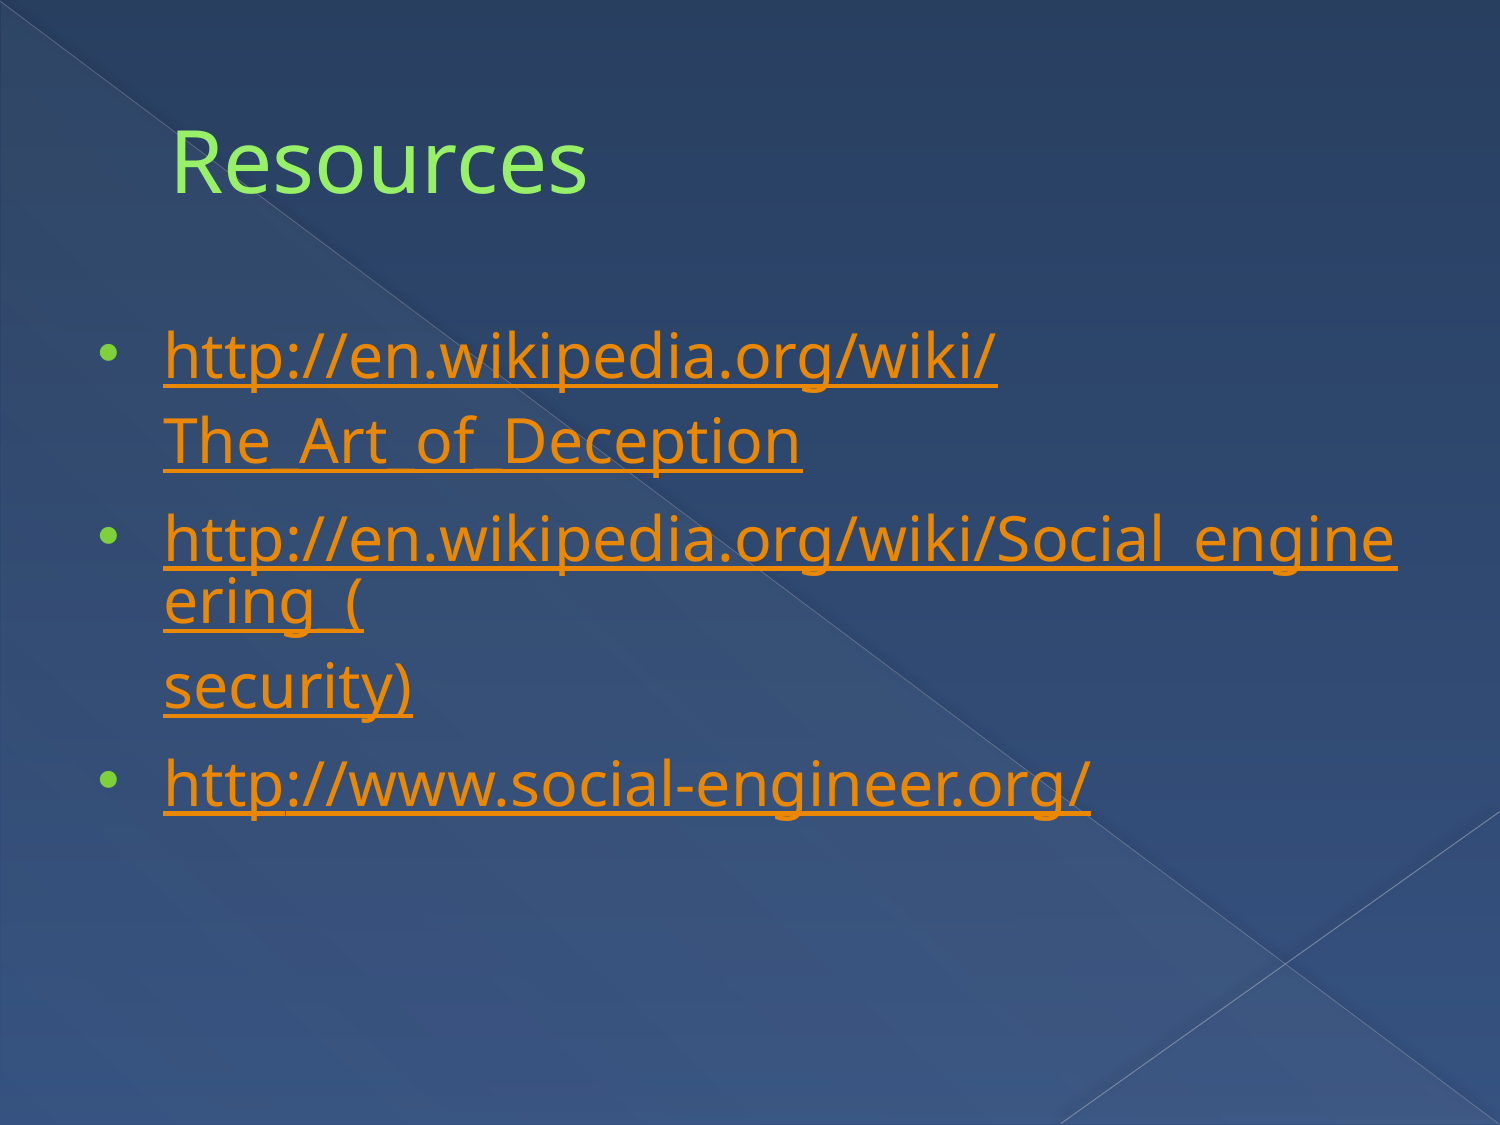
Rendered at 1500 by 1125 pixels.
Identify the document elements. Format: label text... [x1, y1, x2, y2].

title Resources [75, 43, 1425, 274]
list http://en.wikipedia.org/wiki/The_Art_of_Deception http://en.wikipedia.org/wiki/Social_engineering_(security) http://www.social-engineer.org/ [75, 308, 1425, 1059]
